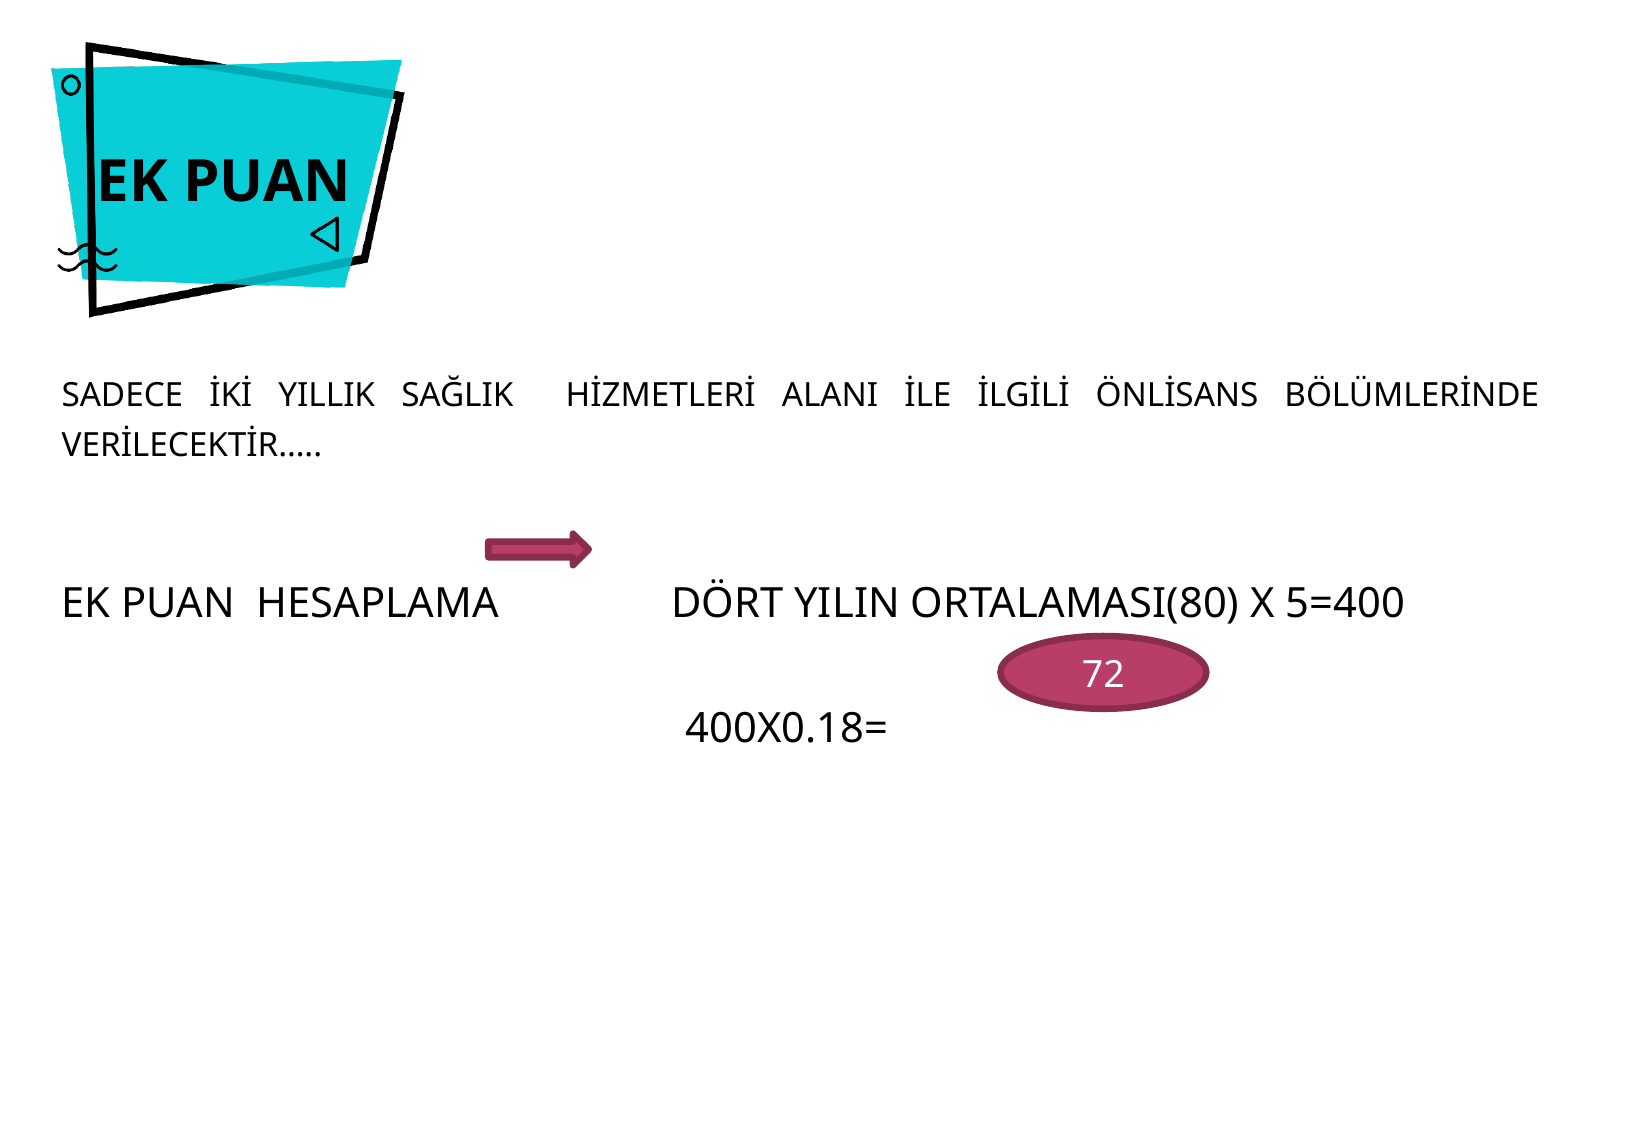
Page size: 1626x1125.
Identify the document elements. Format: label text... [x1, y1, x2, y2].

text_box [484, 530, 593, 569]
picture [23, 0, 425, 357]
text_box 72 [997, 632, 1210, 713]
text_box SADECE İKİ YILLIK SAĞLIK HİZMETLERİ ALANI İLE İLGİLİ ÖNLİSANS BÖLÜMLERİNDE VERİLECEKTİR….. EK PUAN HESAPLAMA DÖRT YILIN ORTALAMASI(80) X 5=400 400X0.18= [46, 356, 1557, 921]
